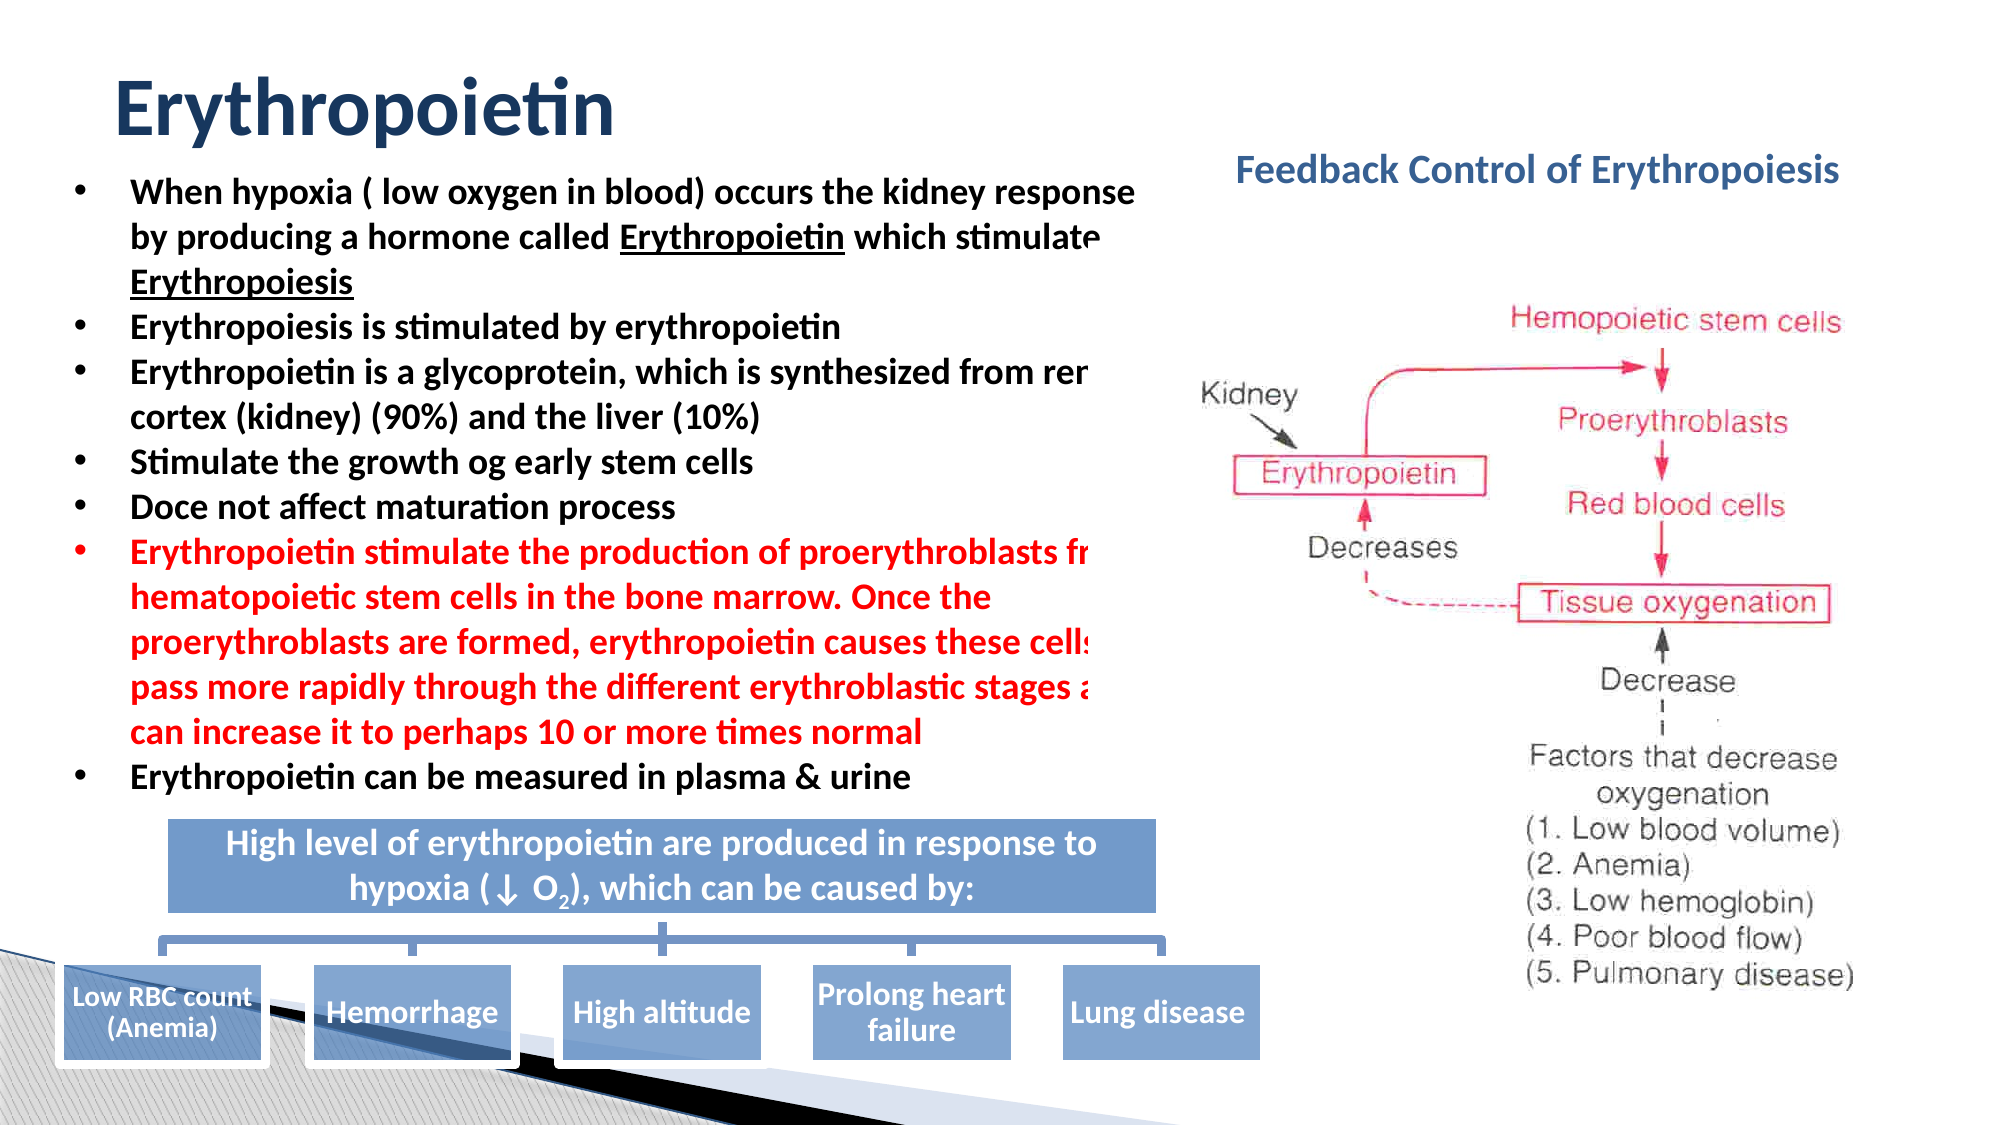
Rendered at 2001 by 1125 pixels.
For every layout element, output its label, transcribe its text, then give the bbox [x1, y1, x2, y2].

text_box Erythropoietin [99, 45, 1900, 154]
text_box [58, 746, 1266, 1125]
text_box When hypoxia ( low oxygen in blood) occurs the kidney response by producing a hormone called Erythropoietin which stimulate Erythropoiesis Erythropoiesis is stimulated by erythropoietin Erythropoietin is a glycoprotein, which is synthesized from renal cortex (kidney) (90%) and the liver (10%) Stimulate the growth og early stem cells Doce not affect maturation process Erythropoietin stimulate the production of proerythroblasts from hematopoietic stem cells in the bone marrow. Once the proerythroblasts are formed, erythropoietin causes these cells to pass more rapidly through the different erythroblastic stages and can increase it to perhaps 10 or more times normal Erythropoietin can be measured in plasma & urine [55, 195, 1181, 750]
picture [1088, 242, 1859, 1023]
text_box Feedback Control of Erythropoiesis [1221, 134, 1856, 200]
